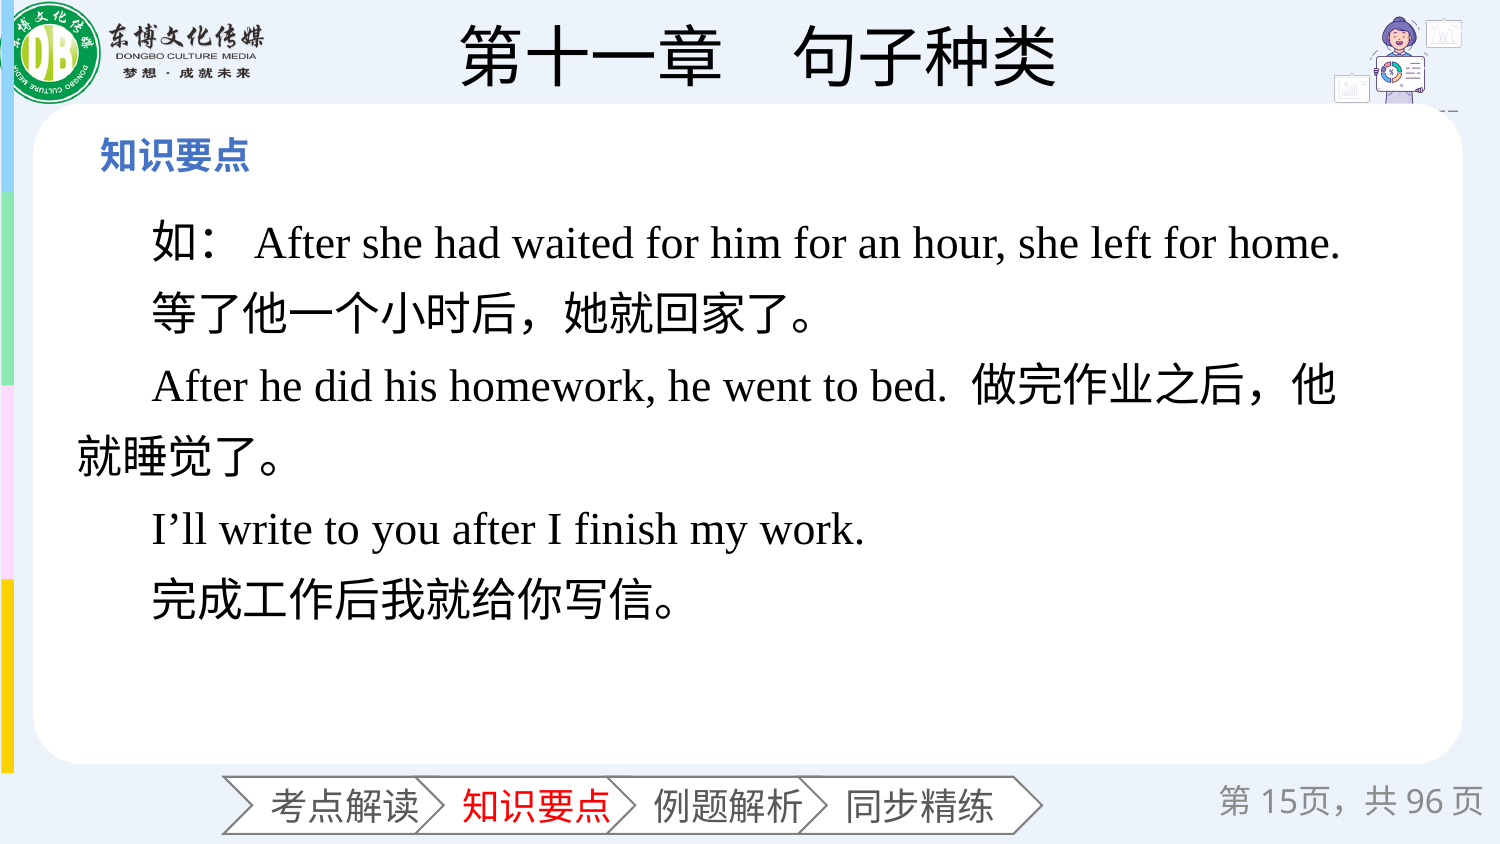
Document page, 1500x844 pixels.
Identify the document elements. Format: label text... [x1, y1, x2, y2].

text_box 如：After she had waited for him for an hour, she left for home. 等了他一个小时后，她就回家了。 After he did his homework, he went to bed. 做完作业之后，他就睡觉了。 I’ll write to you after I finish my work. 完成工作后我就给你写信。 [61, 189, 1375, 620]
picture [14, 1, 265, 104]
picture [1312, 0, 1487, 131]
slide_number 第页，共96页 [1195, 780, 1500, 826]
